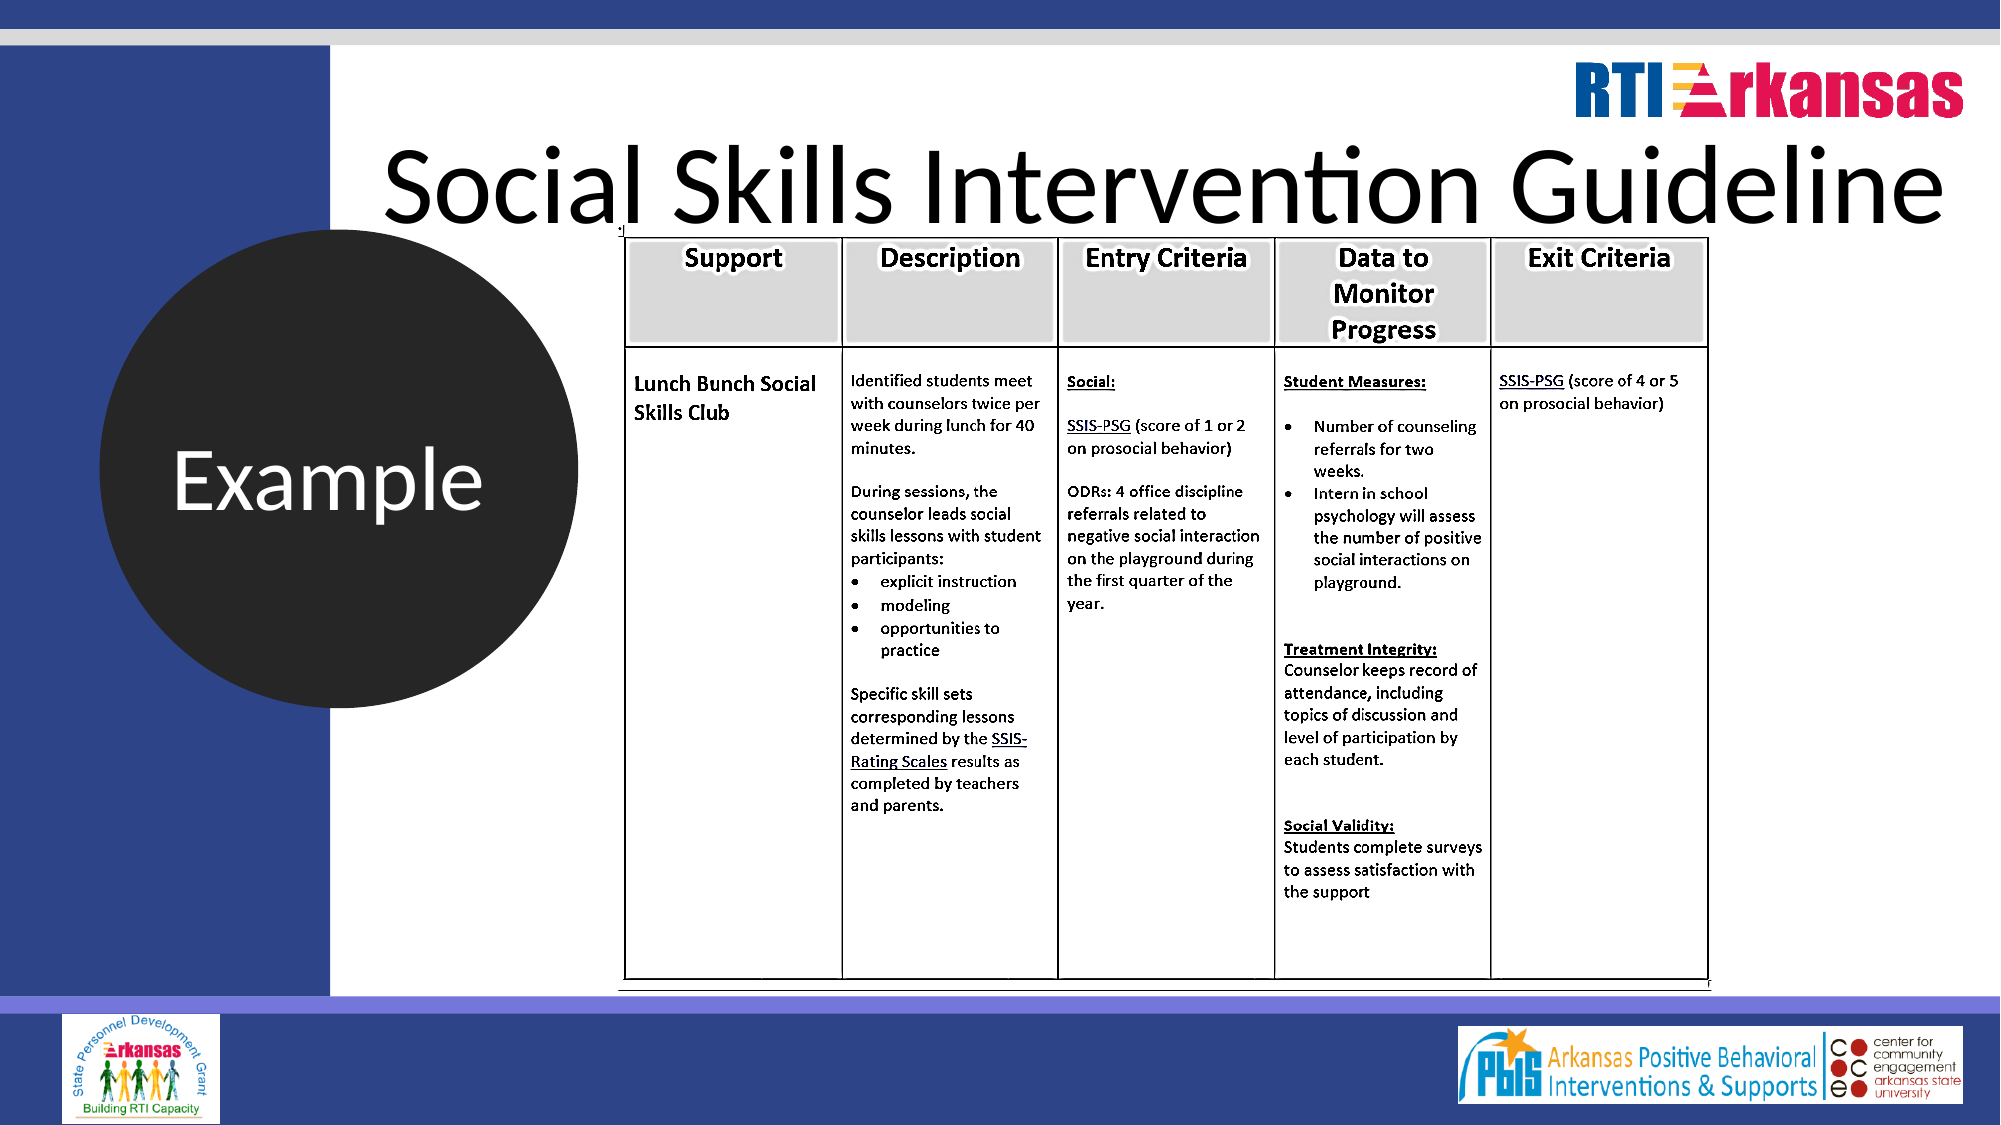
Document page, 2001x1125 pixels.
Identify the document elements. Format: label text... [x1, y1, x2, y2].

picture [1573, 55, 1964, 106]
picture [62, 1013, 220, 1124]
picture [1458, 1025, 1964, 1104]
list Example [155, 329, 522, 631]
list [618, 225, 1712, 991]
title Social Skills Intervention Guideline [330, 106, 2000, 268]
